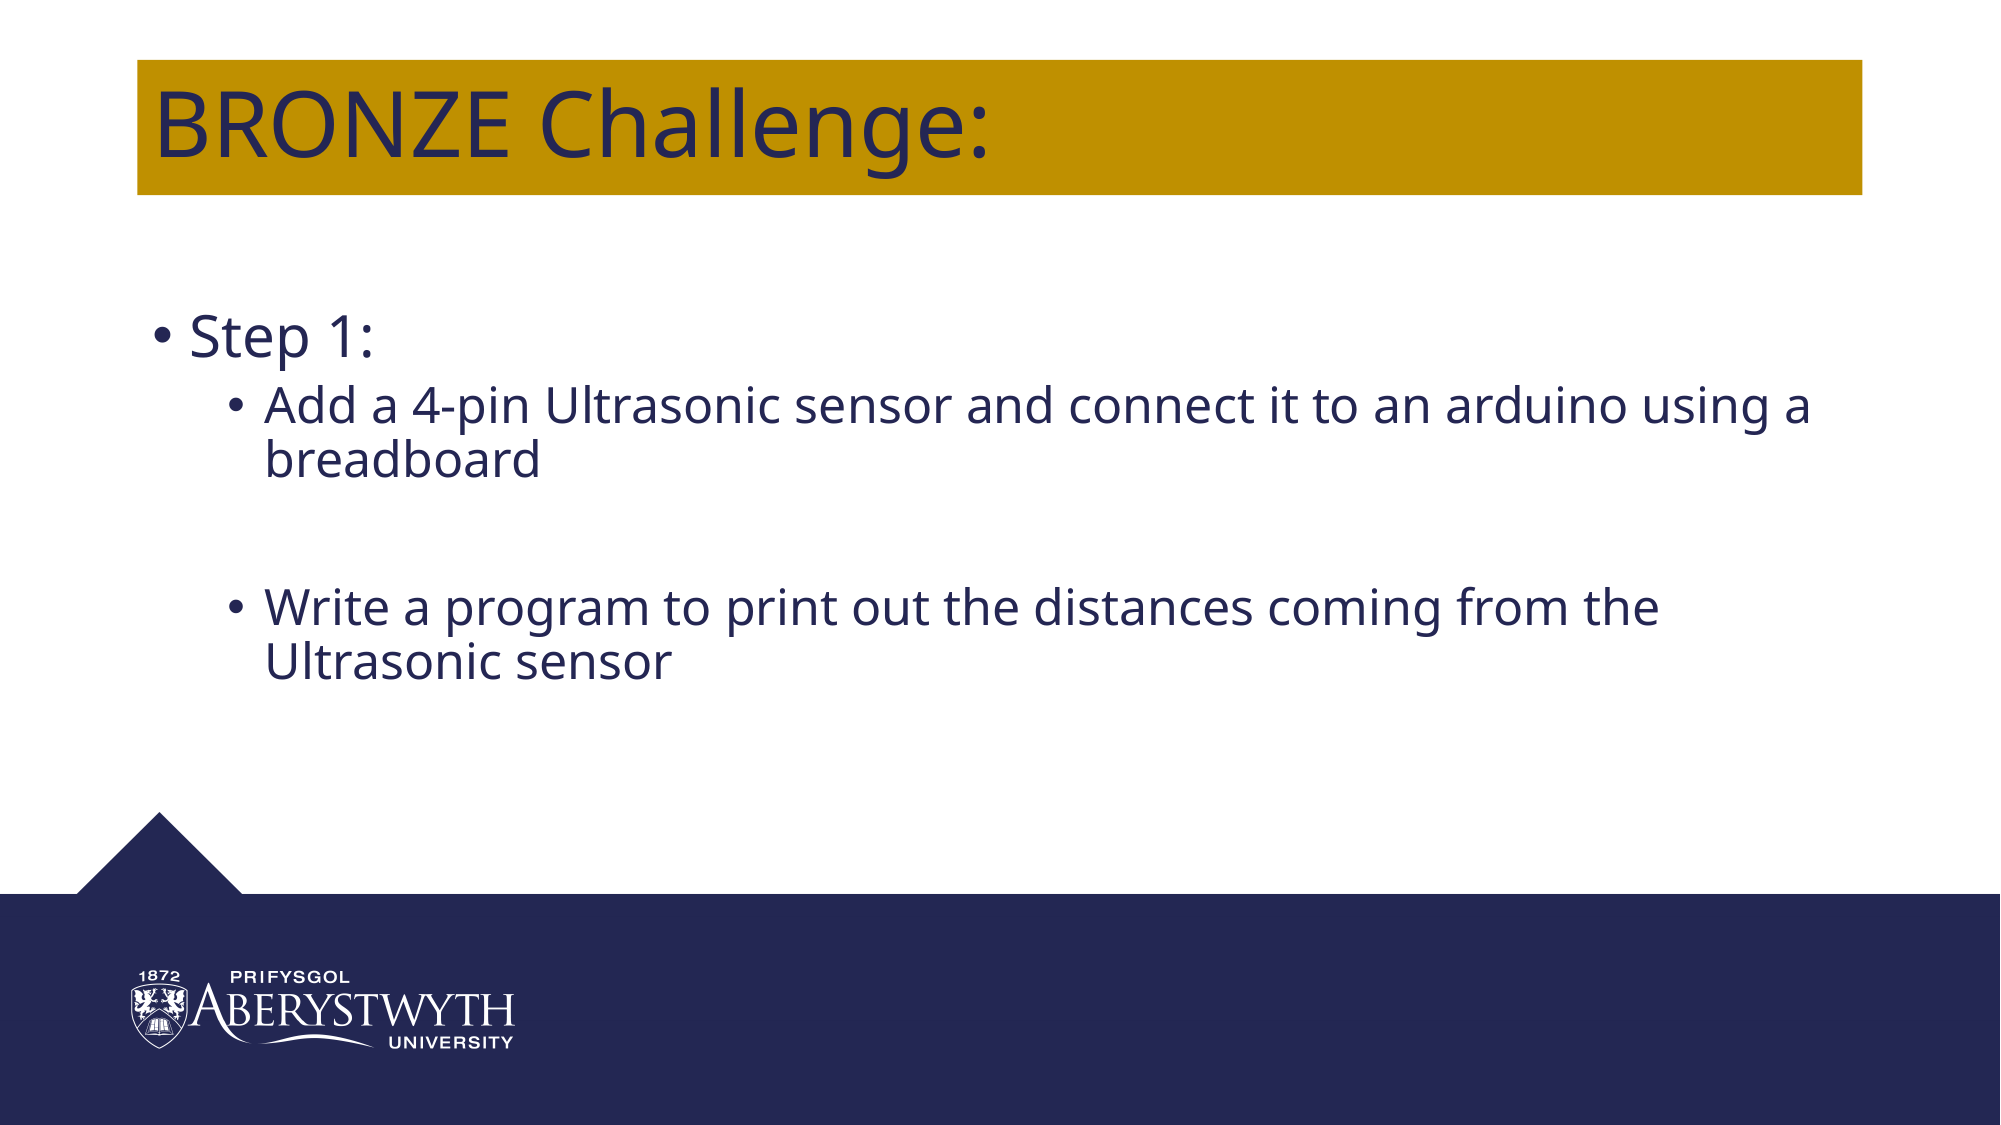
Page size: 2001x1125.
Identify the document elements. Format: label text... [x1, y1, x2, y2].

list Step 1: Add a 4-pin Ultrasonic sensor and connect it to an arduino using a breadboard Write a program to print out the distances coming from the Ultrasonic sensor [137, 299, 1863, 812]
picture [0, 812, 2000, 1125]
title BRONZE Challenge: [137, 59, 1863, 196]
